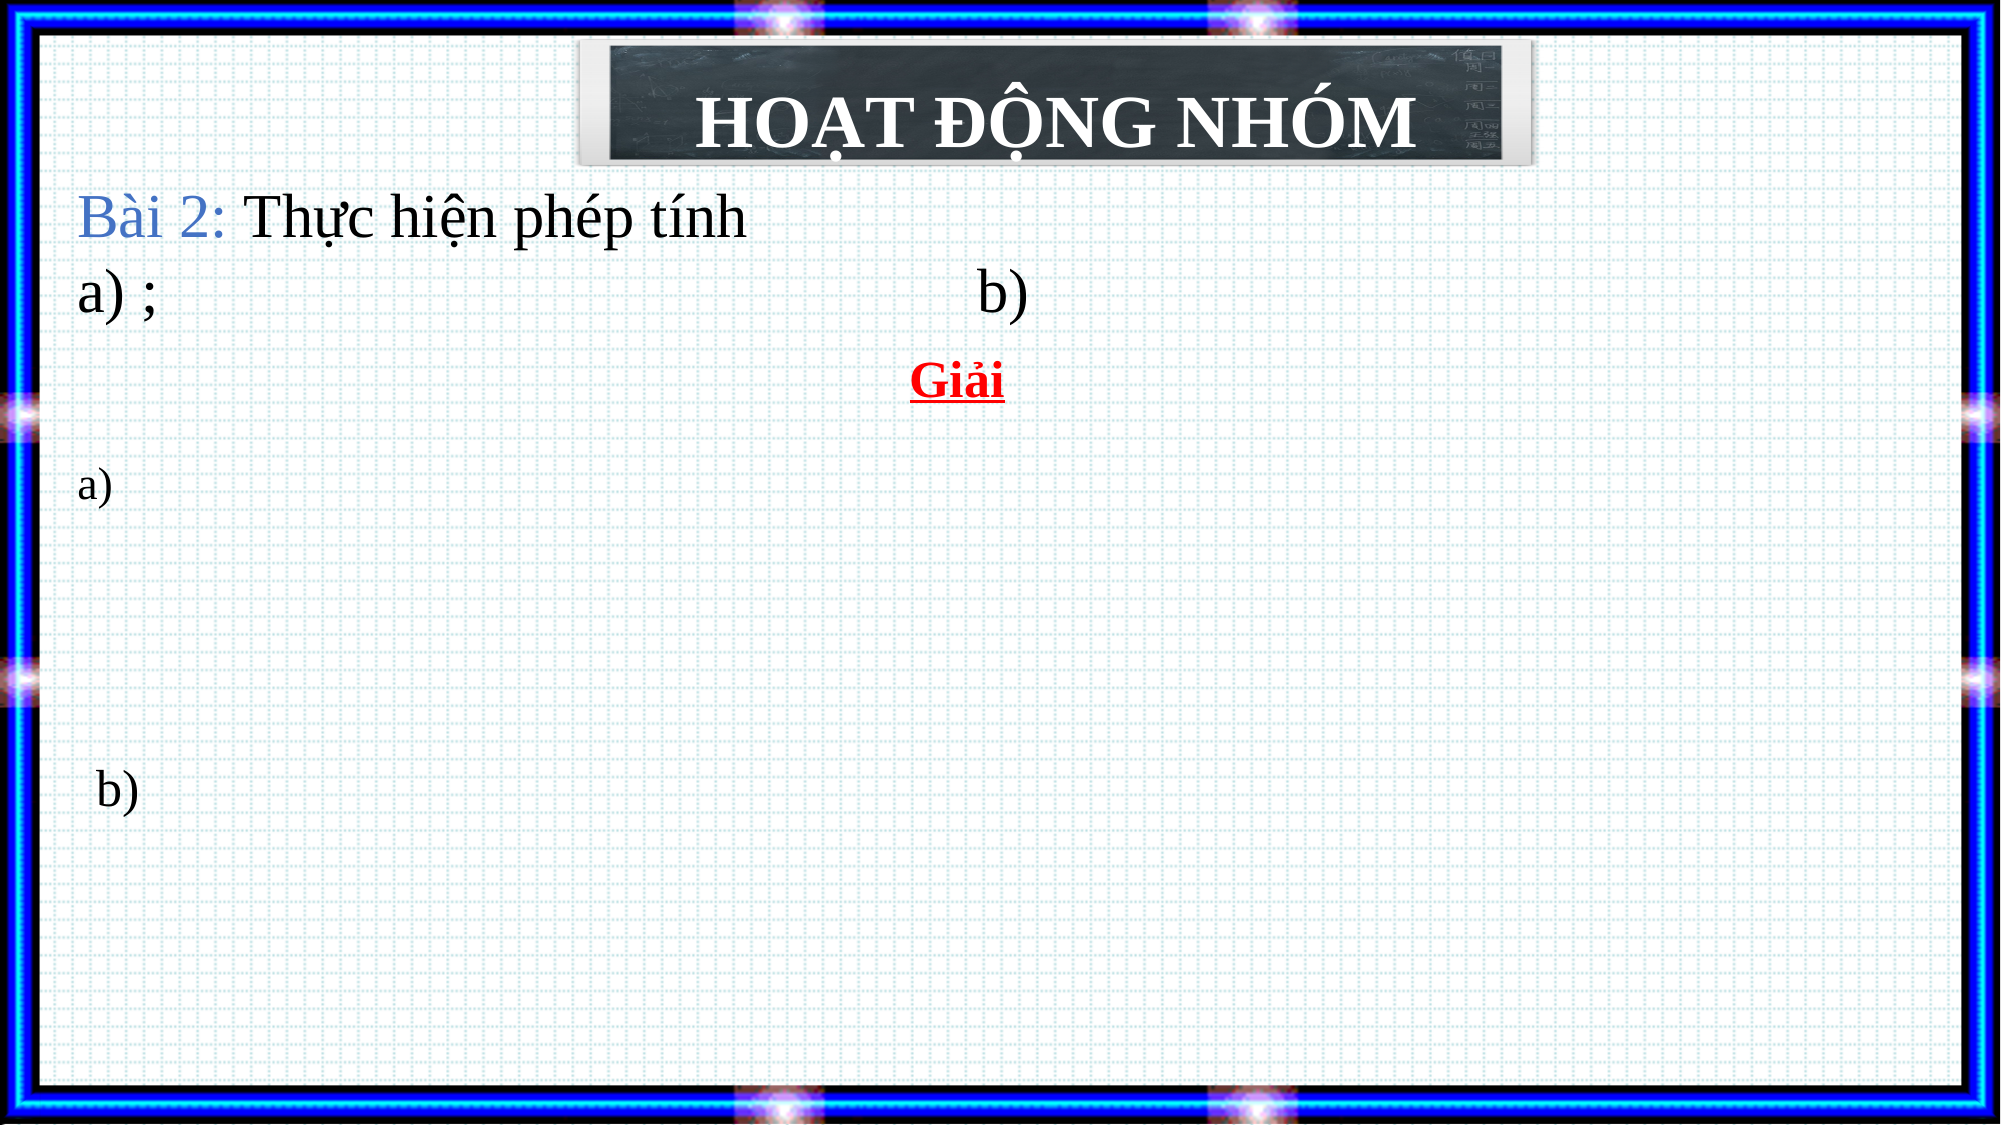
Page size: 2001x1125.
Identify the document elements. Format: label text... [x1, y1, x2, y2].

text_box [570, 37, 1544, 171]
text_box Giải [894, 337, 1064, 415]
picture [0, 0, 2001, 1125]
